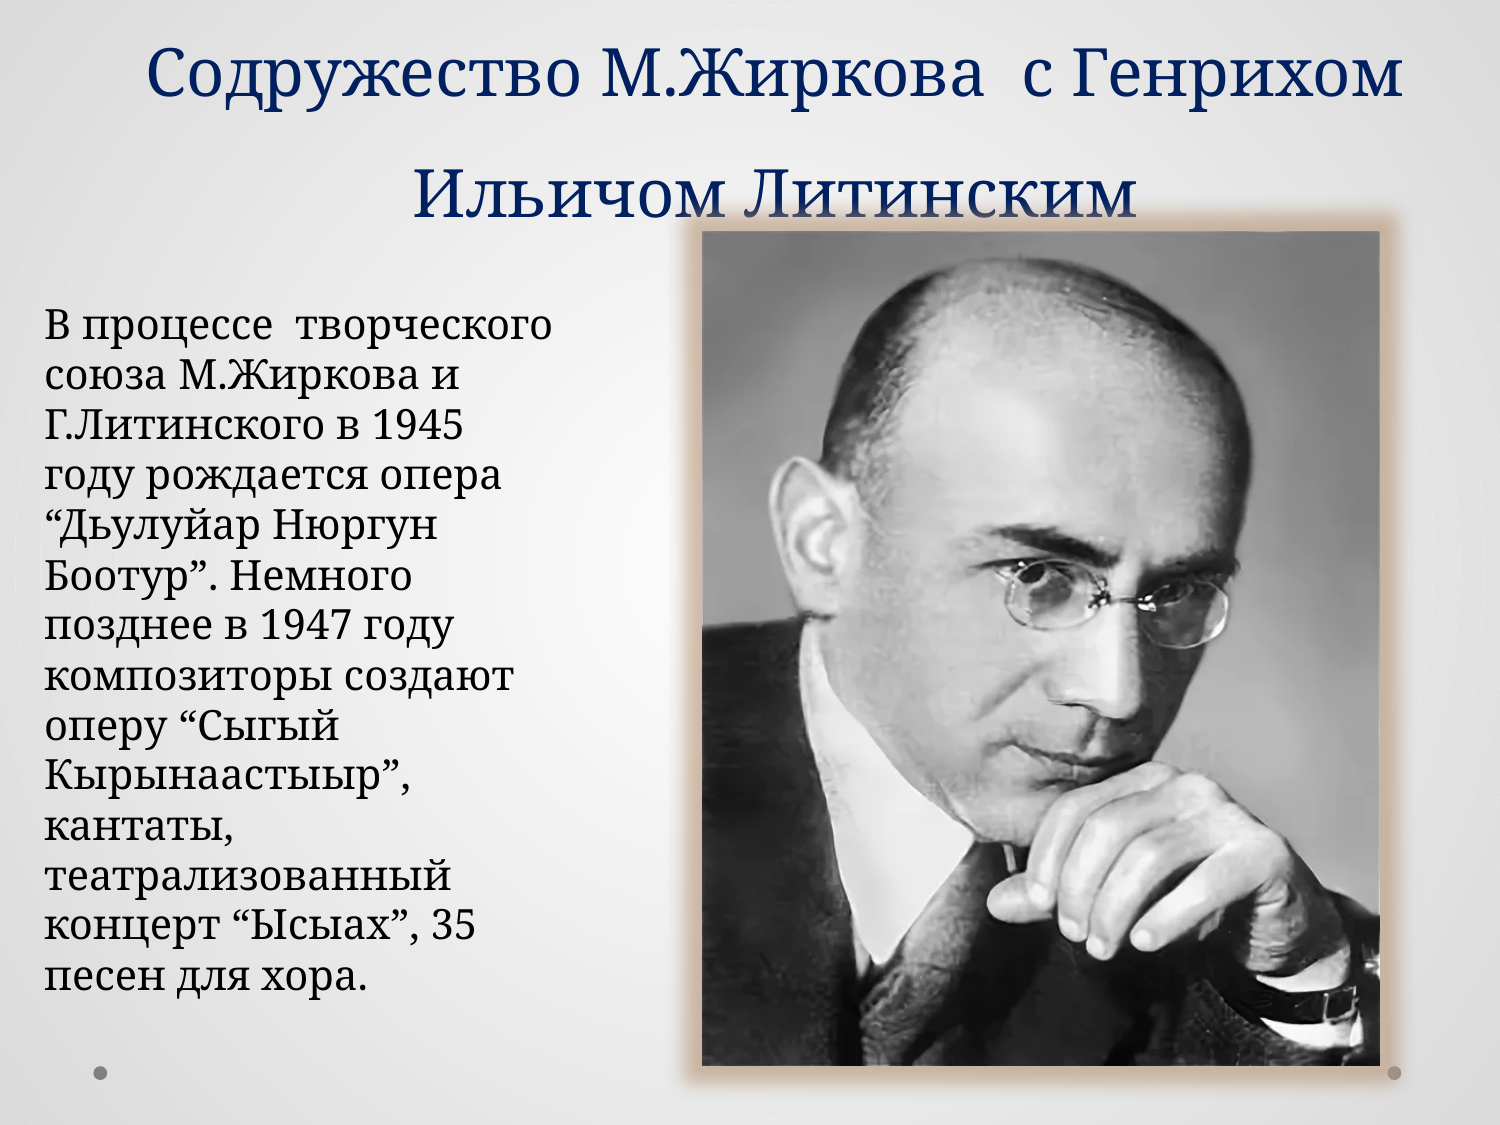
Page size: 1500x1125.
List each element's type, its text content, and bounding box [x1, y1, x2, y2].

text_box В процессе творческого союза М.Жиркова и Г.Литинского в 1945 году рождается опера “Дьулуйар Нюргун Боотур”. Немного позднее в 1947 году композиторы создают оперу “Сыгый Кырынаастыыр”, кантаты, театрализованный концерт “Ысыах”, 35 песен для хора. [29, 290, 573, 1006]
title Содружество М.Жиркова с Генрихом Ильичом Литинским [100, 49, 1451, 239]
picture [702, 231, 1380, 1066]
